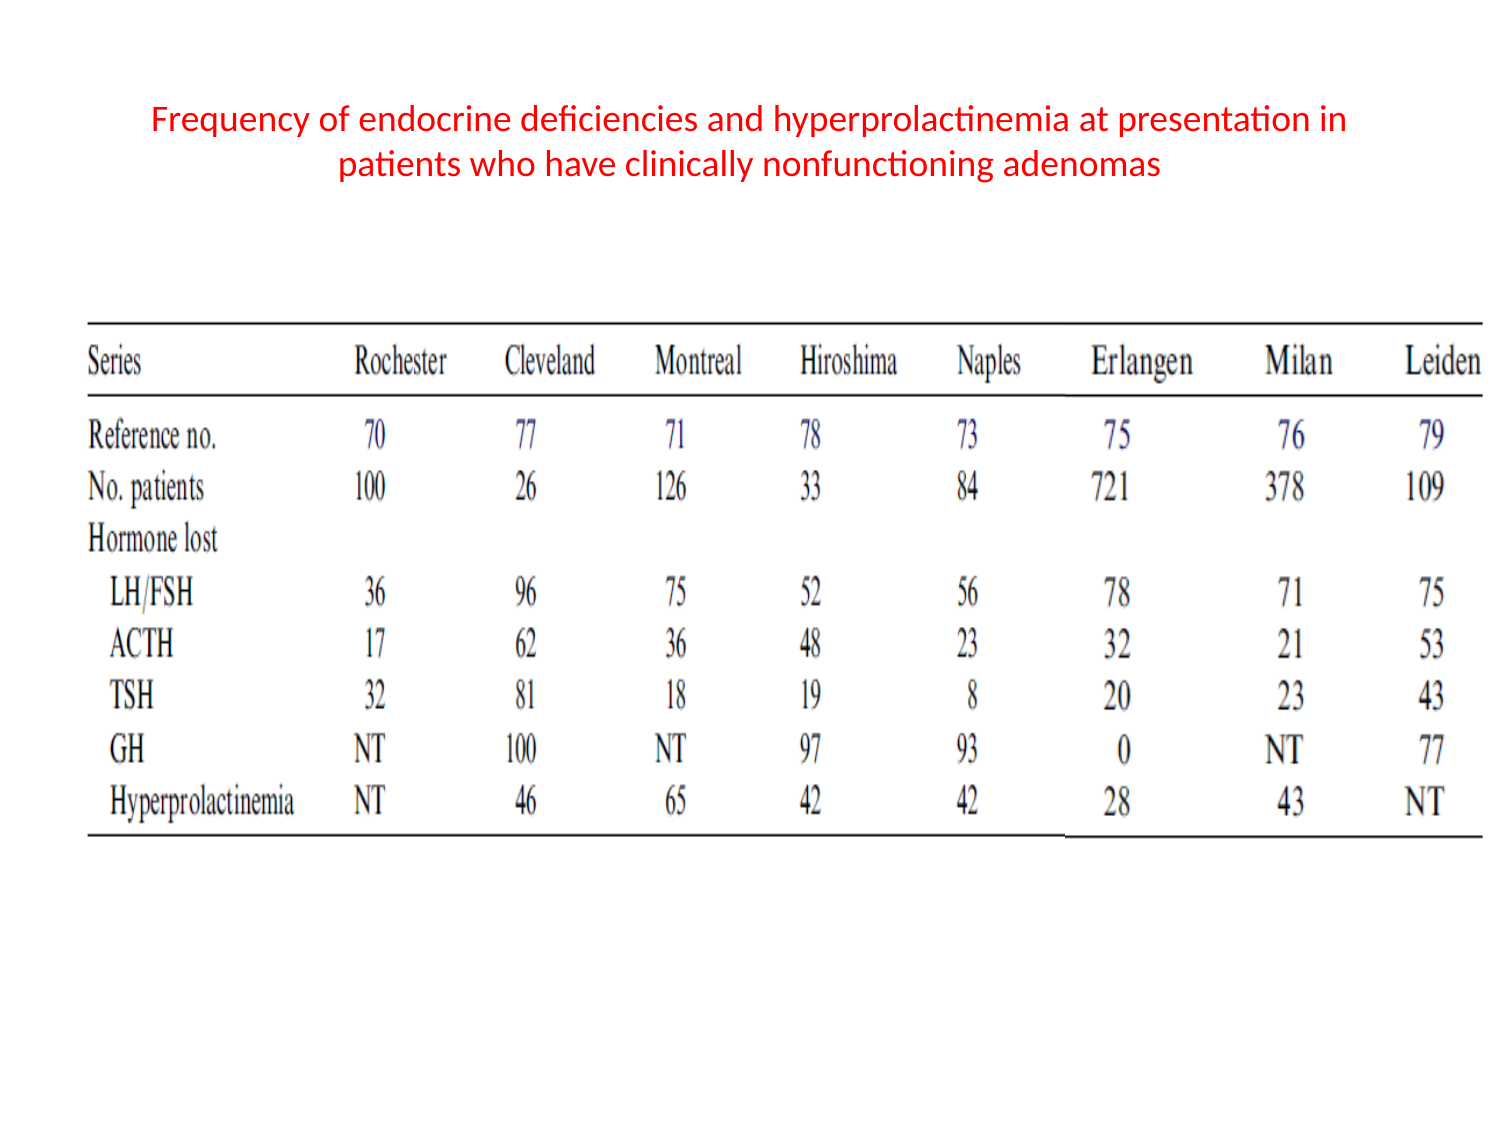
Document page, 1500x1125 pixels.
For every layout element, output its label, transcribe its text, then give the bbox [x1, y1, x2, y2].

picture [83, 314, 1500, 852]
title Frequency of endocrine deficiencies and hyperprolactinemia at presentation in patients who have clinically nonfunctioning adenomas [75, 45, 1425, 233]
